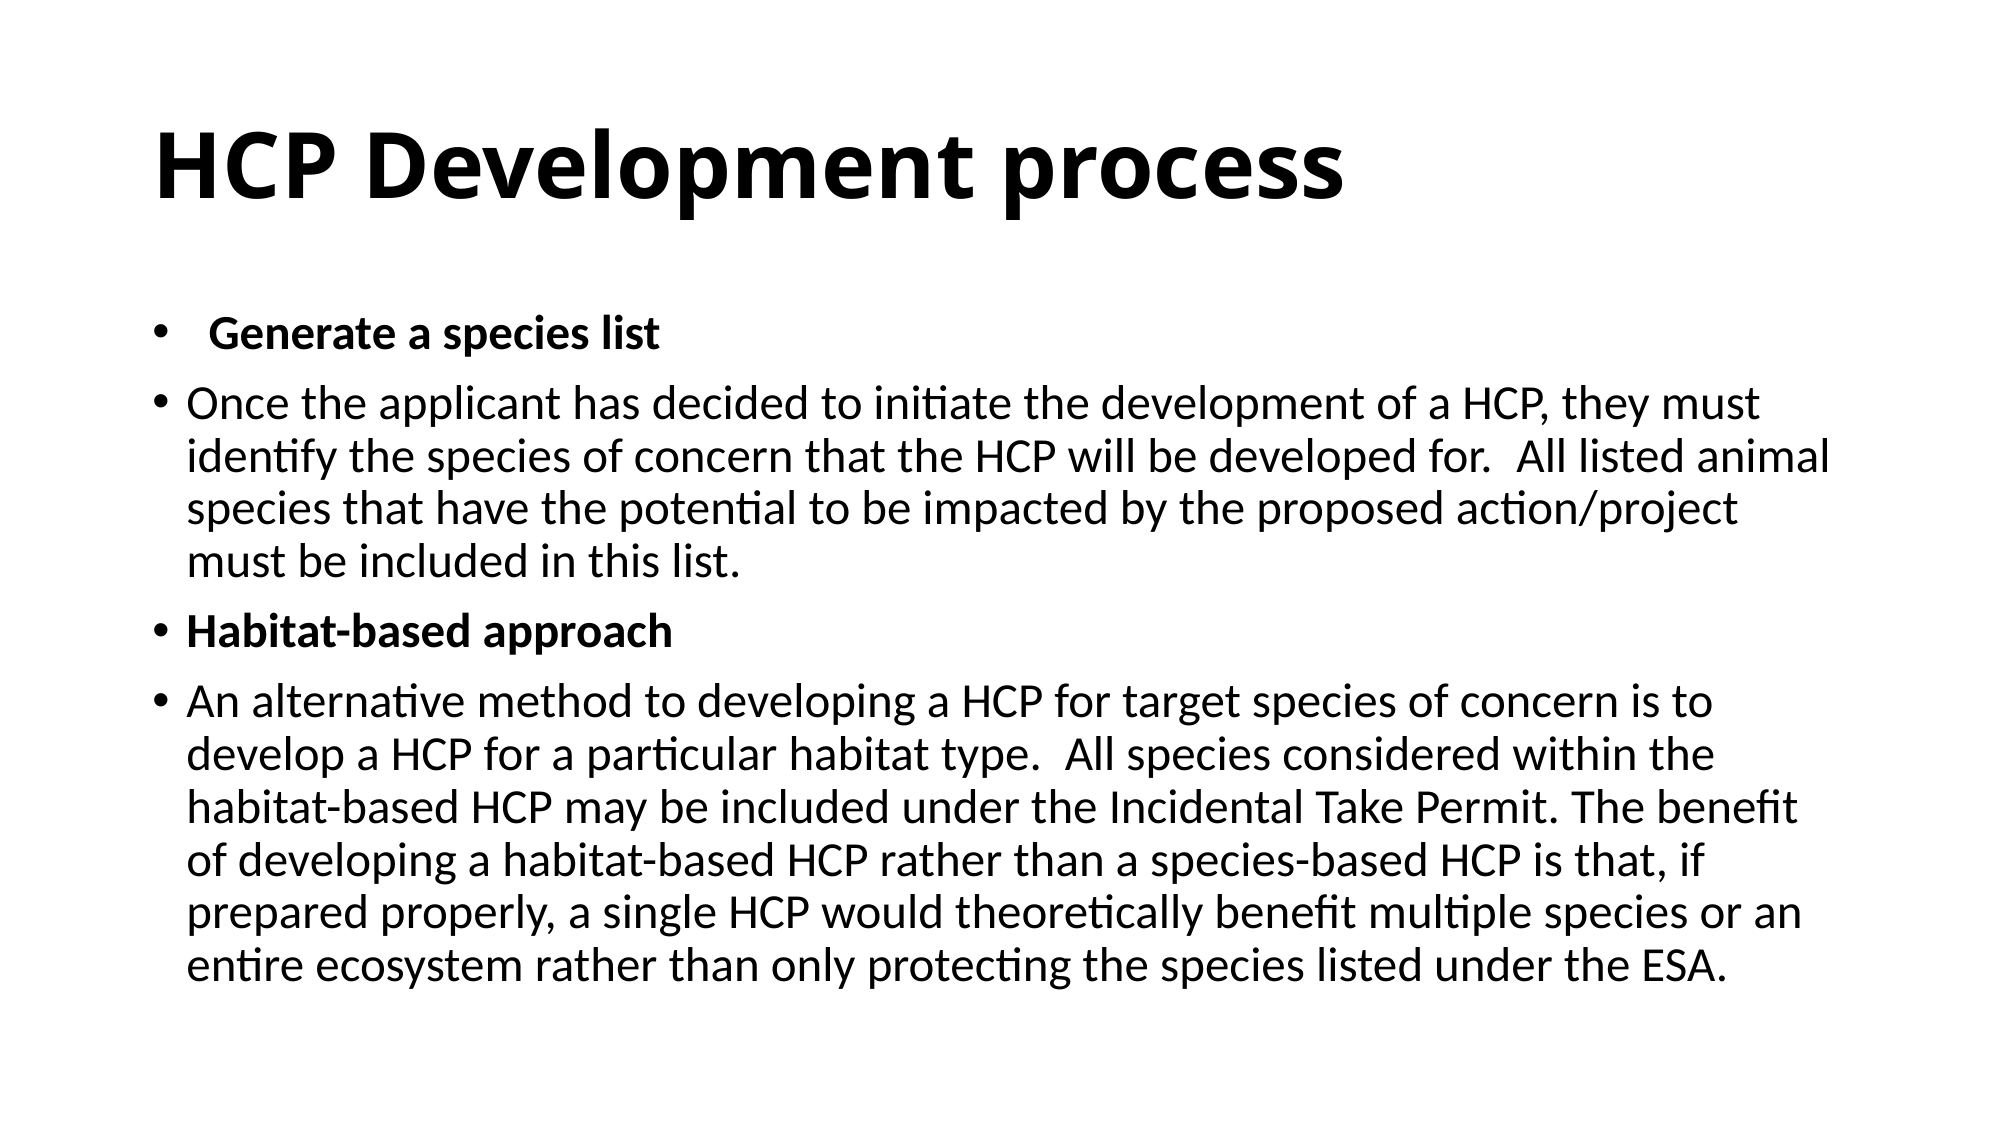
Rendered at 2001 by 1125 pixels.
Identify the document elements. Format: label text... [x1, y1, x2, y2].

list Generate a species list Once the applicant has decided to initiate the development of a HCP, they must identify the species of concern that the HCP will be developed for. All listed animal species that have the potential to be impacted by the proposed action/project must be included in this list. Habitat-based approach An alternative method to developing a HCP for target species of concern is to develop a HCP for a particular habitat type. All species considered within the habitat-based HCP may be included under the Incidental Take Permit. The benefit of developing a habitat-based HCP rather than a species-based HCP is that, if prepared properly, a single HCP would theoretically benefit multiple species or an entire ecosystem rather than only protecting the species listed under the ESA. [137, 299, 1863, 1014]
title HCP Development process [137, 59, 1863, 278]
